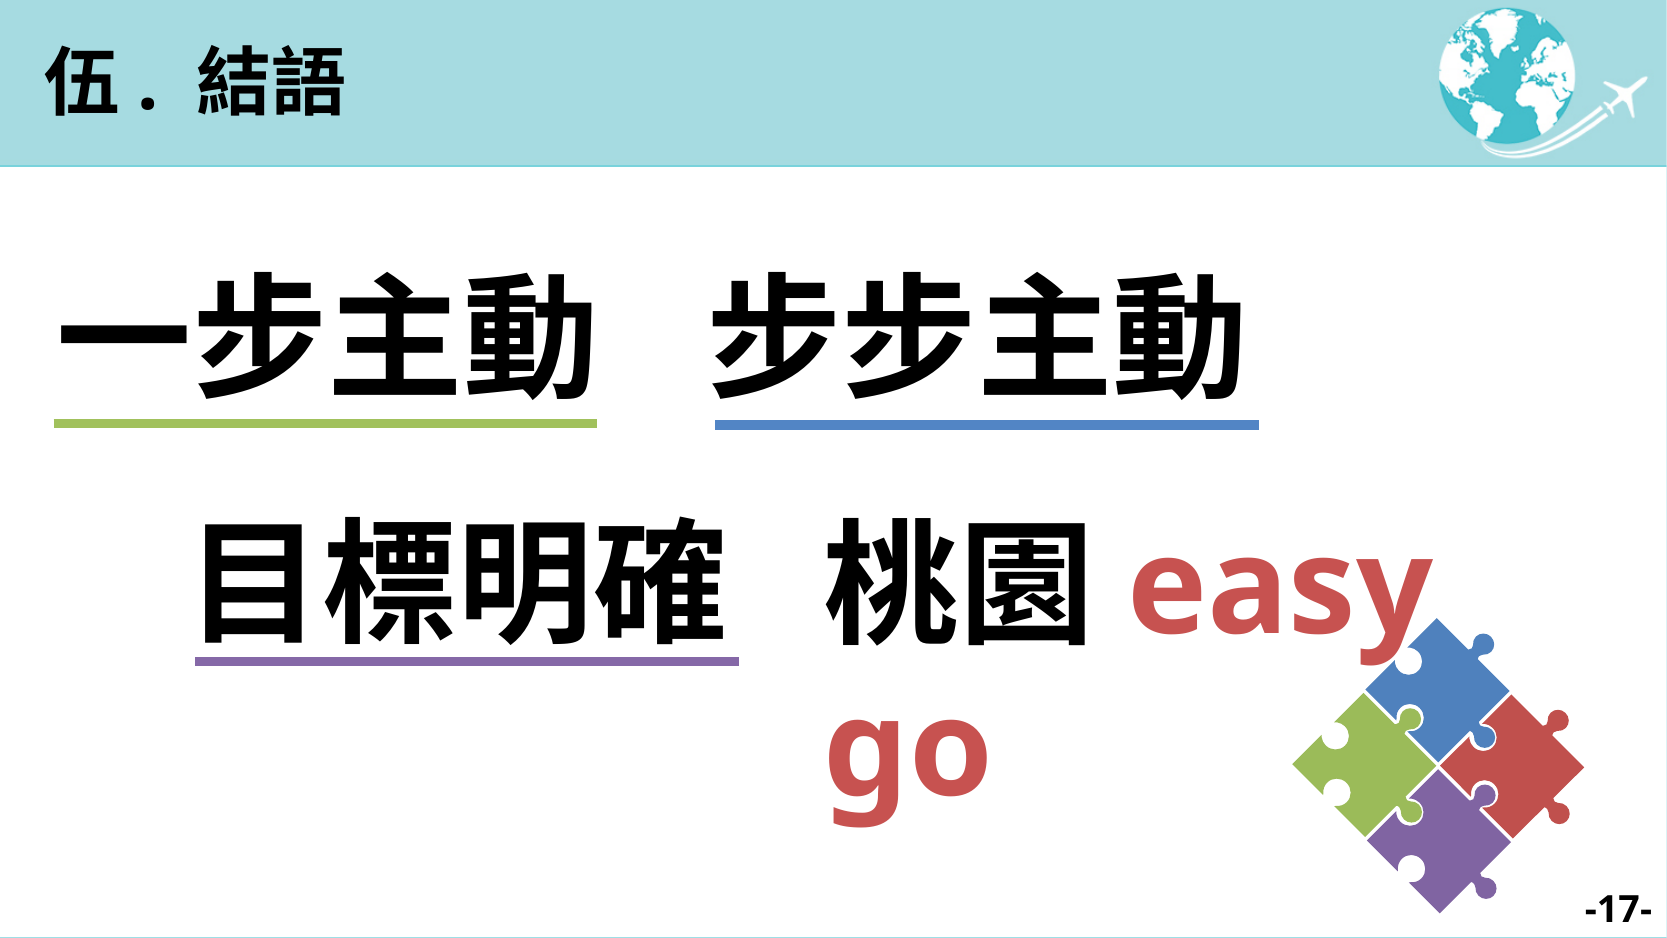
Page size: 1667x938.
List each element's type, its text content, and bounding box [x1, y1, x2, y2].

text_box 桃園easy go [808, 490, 1648, 830]
picture [0, 0, 1667, 166]
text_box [1319, 625, 1594, 906]
text_box 步步主動 [691, 244, 1389, 422]
text_box 目標明確 [171, 489, 869, 667]
text_box 一步主動 [41, 244, 691, 422]
slide_number -17- [1316, 877, 1667, 938]
text_box 伍. 結語 [30, 27, 745, 132]
